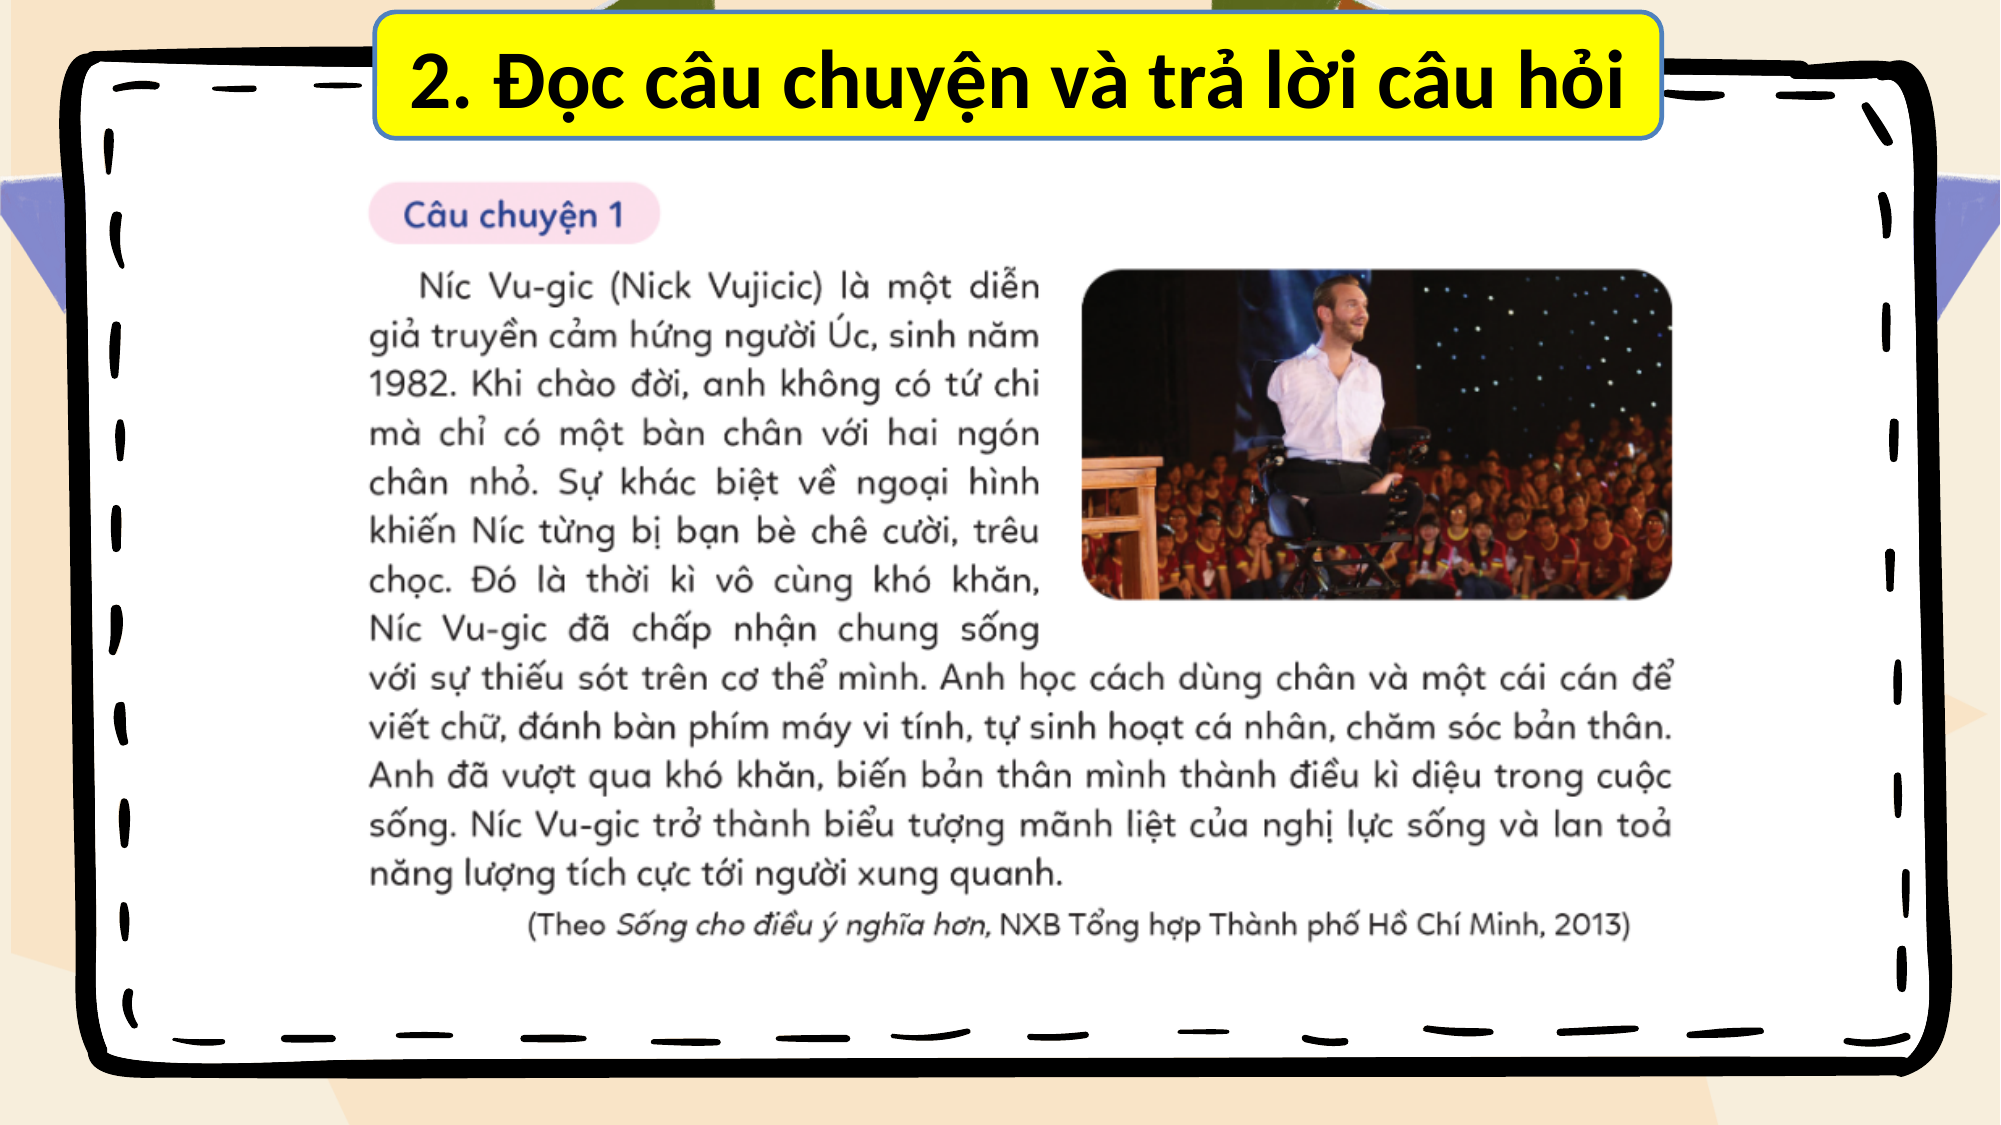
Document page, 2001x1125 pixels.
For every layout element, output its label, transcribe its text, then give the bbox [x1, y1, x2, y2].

text_box 2. Đọc câu chuyện và trả lời câu hỏi [372, 9, 1664, 43]
picture [0, 0, 2001, 1125]
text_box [42, 46, 1958, 1079]
